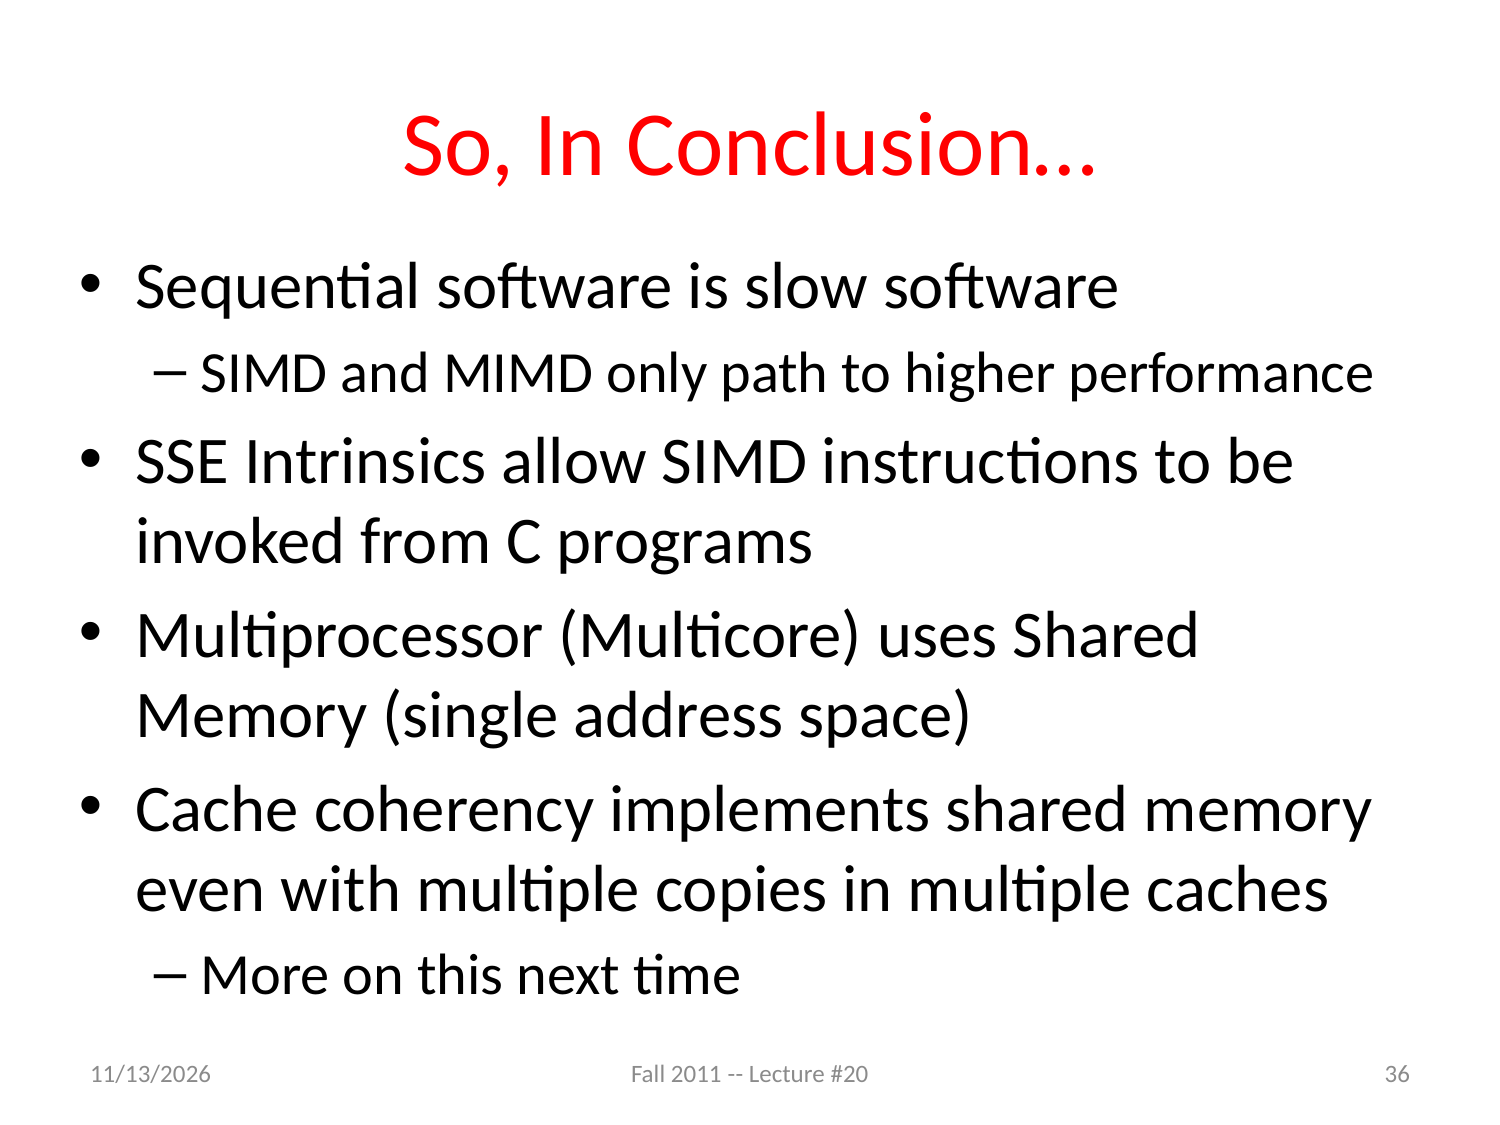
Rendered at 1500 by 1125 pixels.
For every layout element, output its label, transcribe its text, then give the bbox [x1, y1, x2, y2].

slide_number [75, 1042, 425, 1103]
footer Fall 2011 -- Lecture #20 [512, 1042, 988, 1103]
list Sequential software is slow software SIMD and MIMD only path to higher performance SSE Intrinsics allow SIMD instructions to be invoked from C programs Multiprocessor (Multicore) uses Shared Memory (single address space) Cache coherency implements shared memory even with multiple copies in multiple caches More on this next time [63, 234, 1414, 1031]
title So, In Conclusion… [75, 45, 1425, 233]
slide_number 36 [1074, 1042, 1425, 1103]
